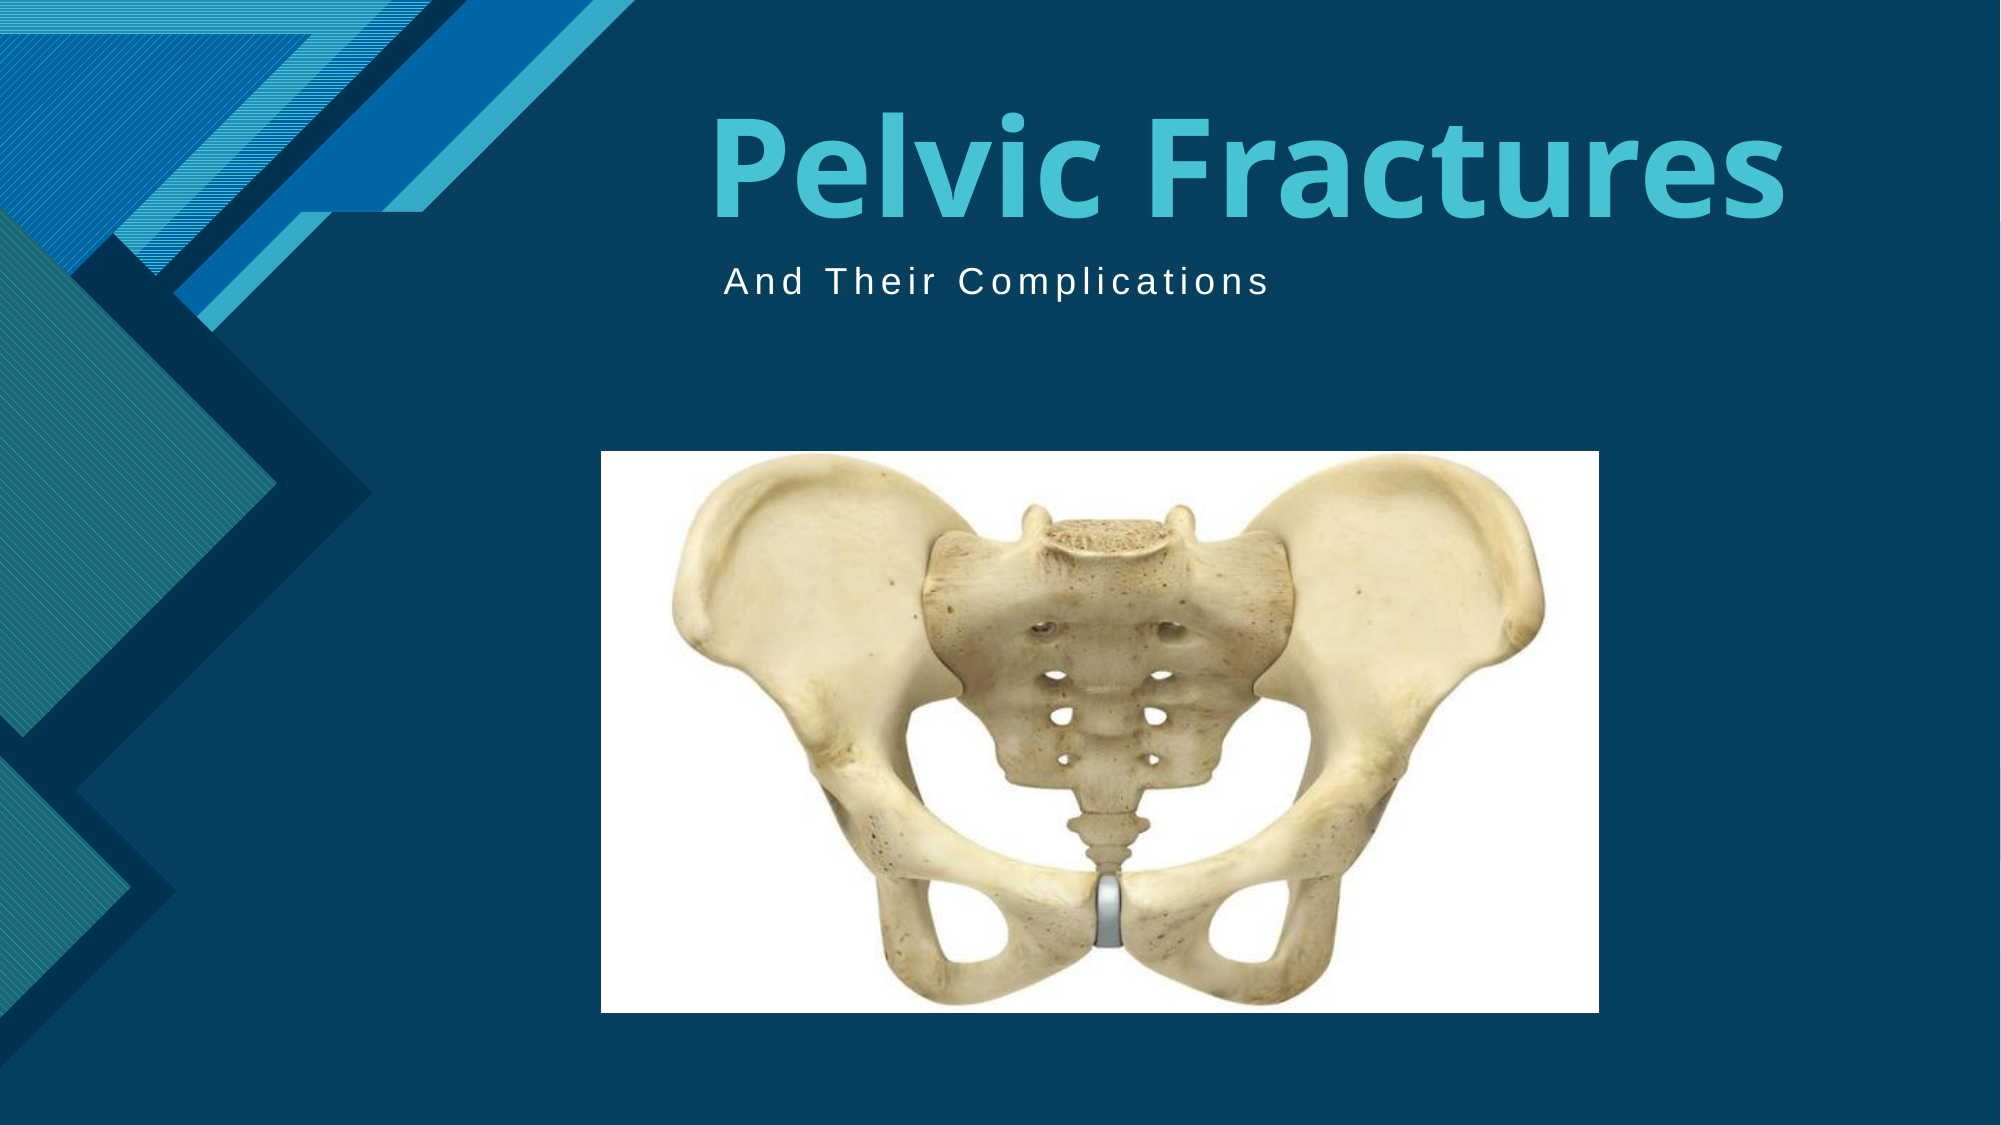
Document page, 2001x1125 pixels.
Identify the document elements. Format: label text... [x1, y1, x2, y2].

picture [602, 452, 1598, 1012]
title Pelvic Fractures [690, 50, 1852, 255]
subtitle And Their Complications [708, 254, 1870, 397]
